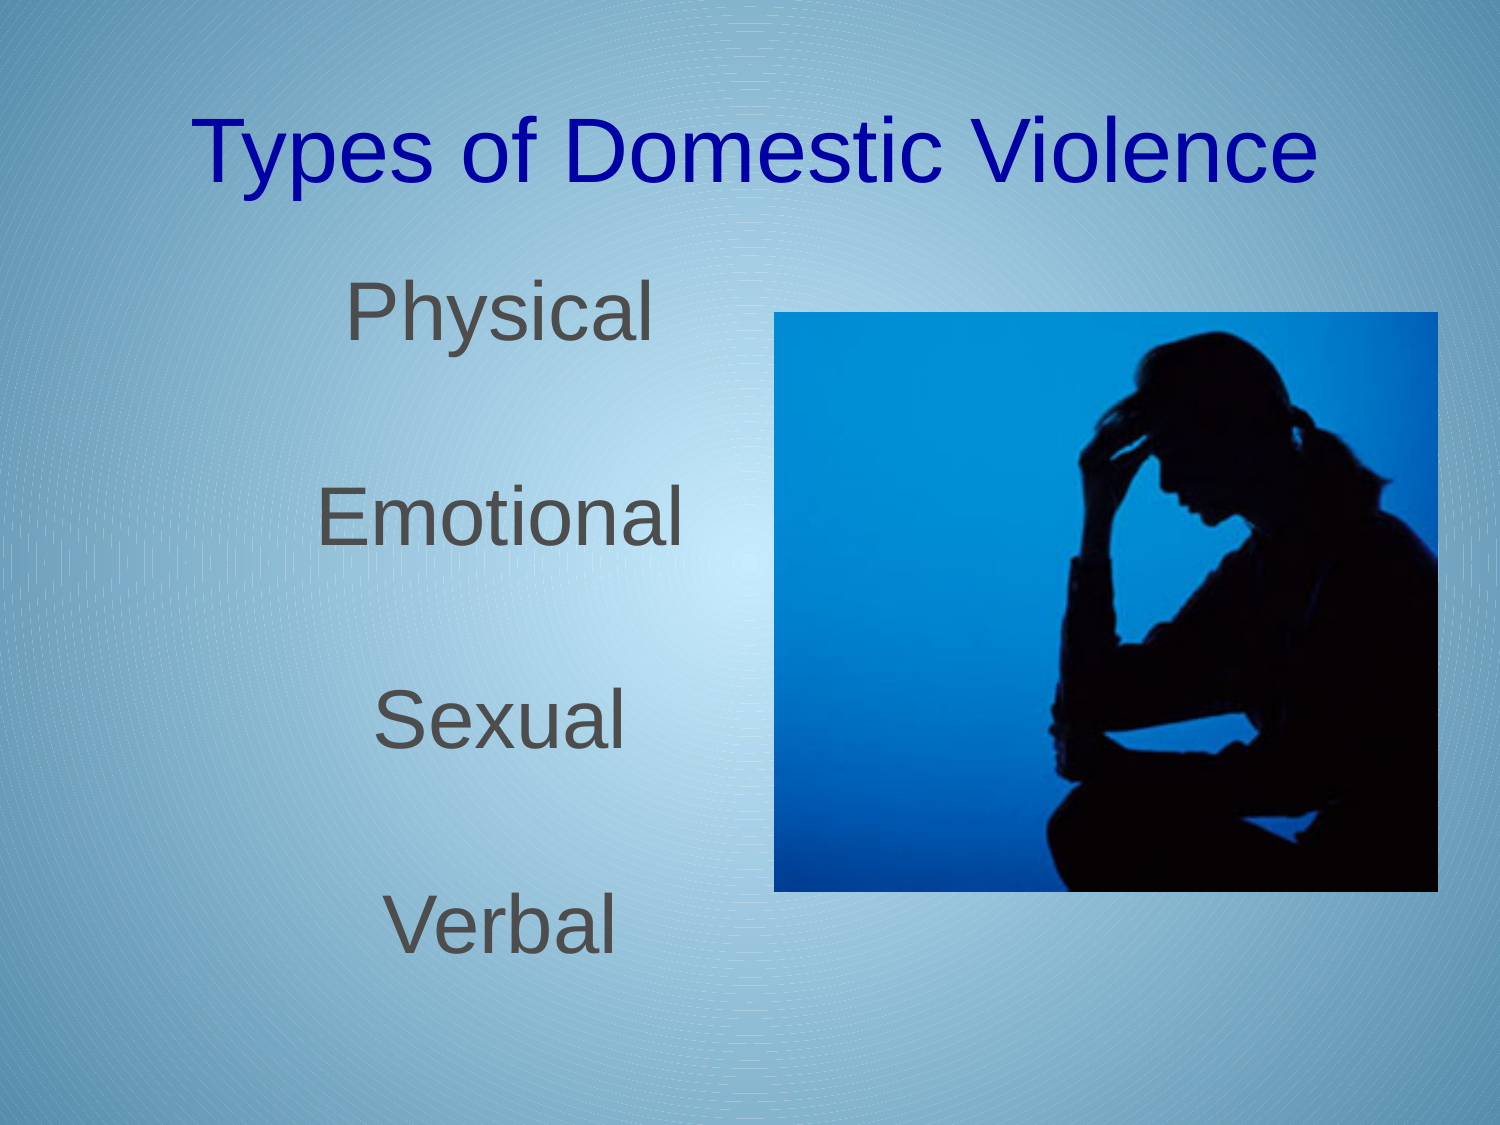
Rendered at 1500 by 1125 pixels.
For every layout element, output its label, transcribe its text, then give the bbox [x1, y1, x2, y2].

list Physical Emotional Sexual Verbal [275, 249, 725, 1063]
title Types of Domestic Violence [0, 37, 1500, 255]
picture [774, 312, 1438, 892]
